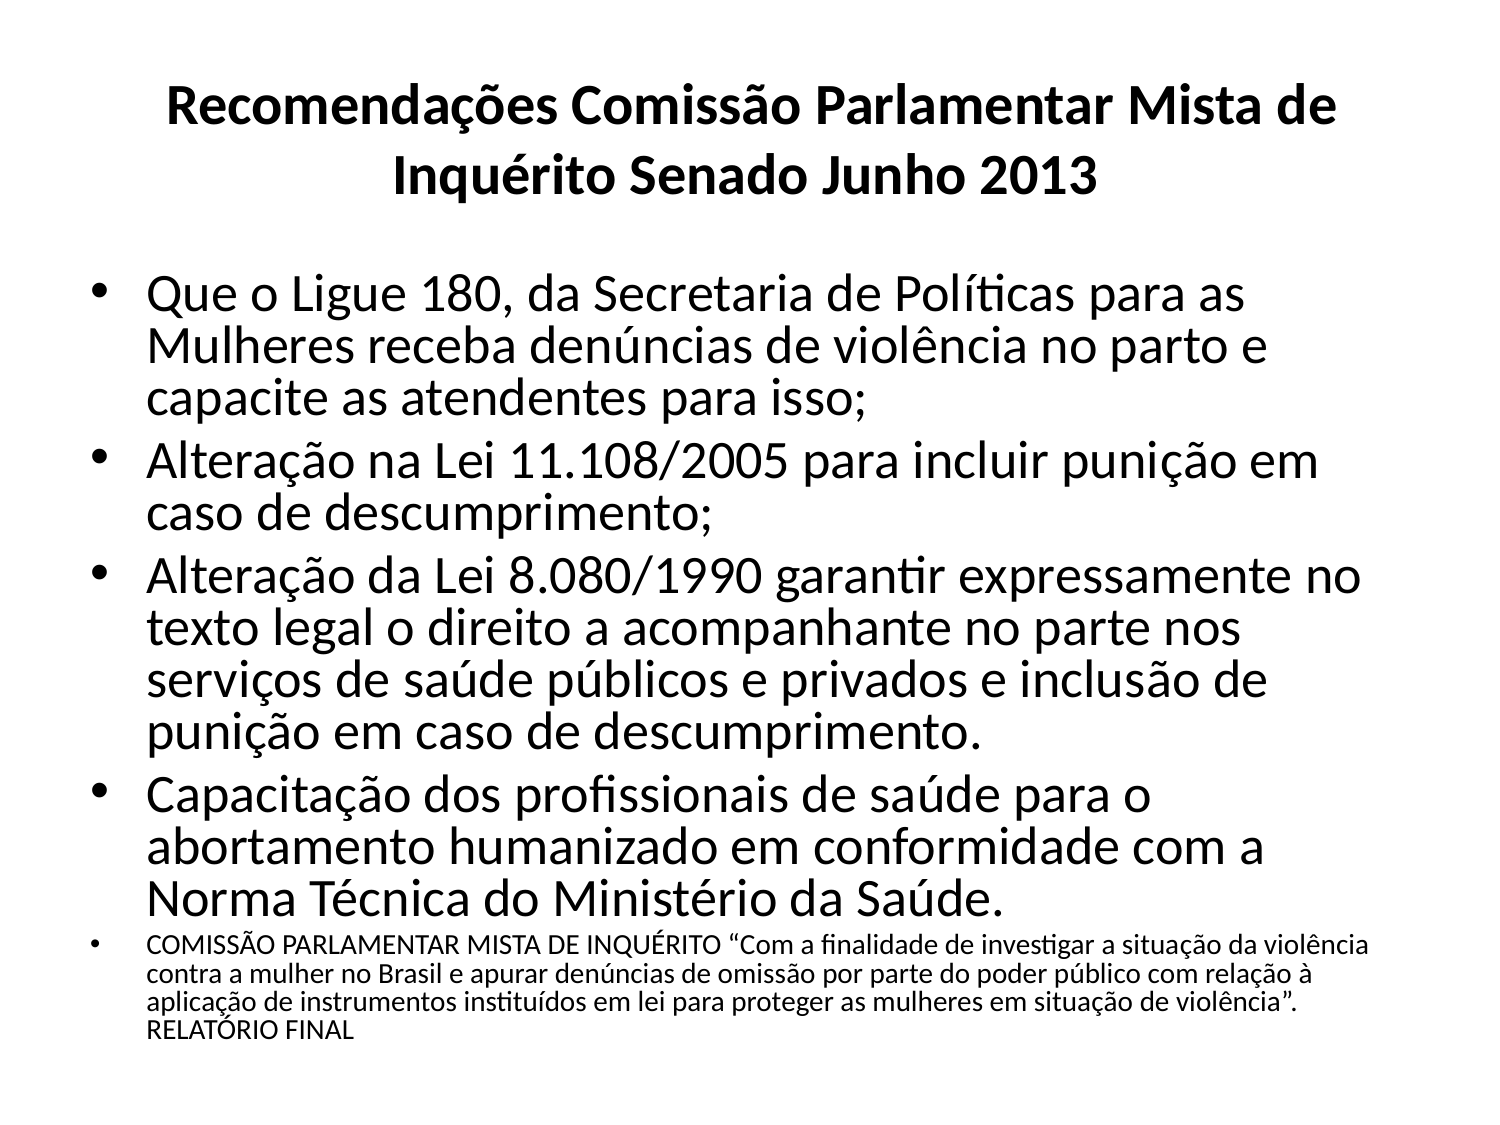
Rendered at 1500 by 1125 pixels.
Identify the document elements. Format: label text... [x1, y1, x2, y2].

list Que o Ligue 180, da Secretaria de Políticas para as Mulheres receba denúncias de violência no parto e capacite as atendentes para isso; Alteração na Lei 11.108/2005 para incluir punição em caso de descumprimento; Alteração da Lei 8.080/1990 garantir expressamente no texto legal o direito a acompanhante no parte nos serviços de saúde públicos e privados e inclusão de punição em caso de descumprimento. Capacitação dos profissionais de saúde para o abortamento humanizado em conformidade com a Norma Técnica do Ministério da Saúde. COMISSÃO PARLAMENTAR MISTA DE INQUÉRITO “Com a finalidade de investigar a situação da violência contra a mulher no Brasil e apurar denúncias de omissão por parte do poder público com relação à aplicação de instrumentos instituídos em lei para proteger as mulheres em situação de violência”. RELATÓRIO FINAL [75, 262, 1425, 1083]
title Recomendações Comissão Parlamentar Mista de Inquérito Senado Junho 2013 [76, 42, 1427, 231]
